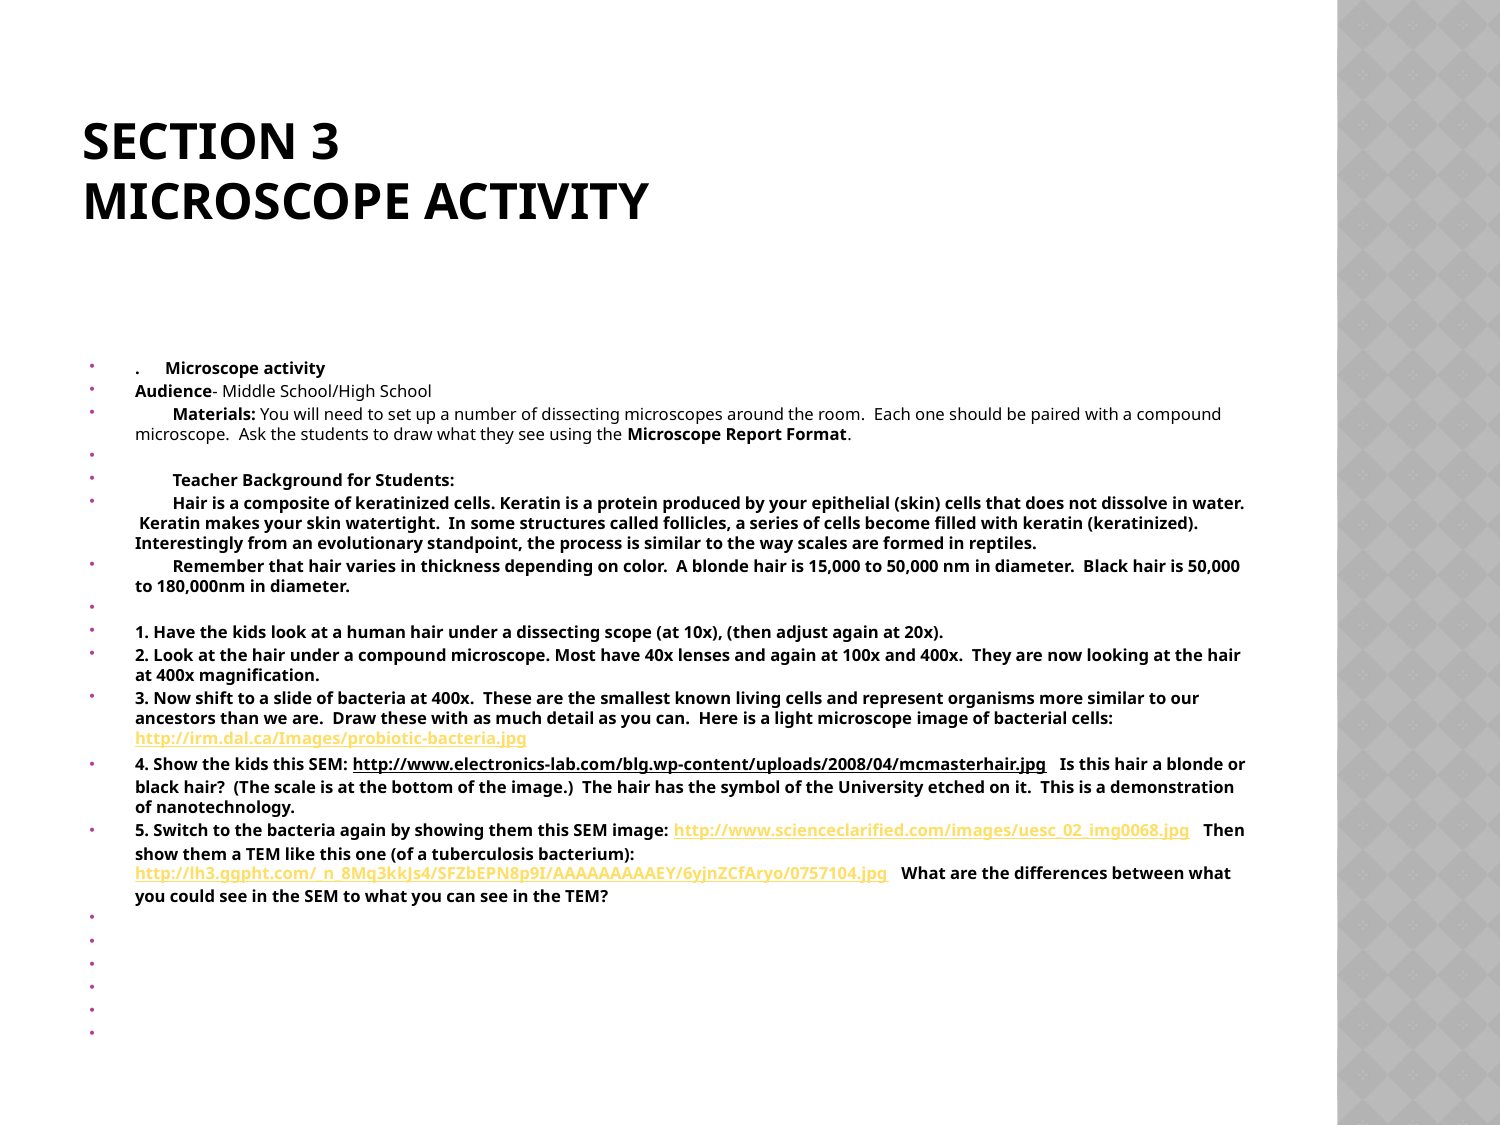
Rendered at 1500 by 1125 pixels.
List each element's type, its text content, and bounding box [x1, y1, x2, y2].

list . Microscope activity Audience- Middle School/High School Materials: You will need to set up a number of dissecting microscopes around the room. Each one should be paired with a compound microscope. Ask the students to draw what they see using the Microscope Report Format. Teacher Background for Students: Hair is a composite of keratinized cells. Keratin is a protein produced by your epithelial (skin) cells that does not dissolve in water. Keratin makes your skin watertight. In some structures called follicles, a series of cells become filled with keratin (keratinized). Interestingly from an evolutionary standpoint, the process is similar to the way scales are formed in reptiles. Remember that hair varies in thickness depending on color. A blonde hair is 15,000 to 50,000 nm in diameter. Black hair is 50,000 to 180,000nm in diameter. 1. Have the kids look at a human hair under a dissecting scope (at 10x), (then adjust again at 20x). 2. Look at the hair under a compound microscope. Most have 40x lenses and again at 100x and 400x. They are now looking at the hair at 400x magnification. 3. Now shift to a slide of bacteria at 400x. These are the smallest known living cells and represent organisms more similar to our ancestors than we are. Draw these with as much detail as you can. Here is a light microscope image of bacterial cells: http://irm.dal.ca/Images/probiotic-bacteria.jpg 4. Show the kids this SEM: http://www.electronics-lab.com/blg.wp-content/uploads/2008/04/mcmasterhair.jpg Is this hair a blonde or black hair? (The scale is at the bottom of the image.) The hair has the symbol of the University etched on it. This is a demonstration of nanotechnology. 5. Switch to the bacteria again by showing them this SEM image: http://www.scienceclarified.com/images/uesc_02_img0068.jpg Then show them a TEM like this one (of a tuberculosis bacterium): http://lh3.ggpht.com/_n_8Mq3kkJs4/SFZbEPN8p9I/AAAAAAAAAEY/6yjnZCfAryo/0757104.jpg What are the differences between what you could see in the SEM to what you can see in the TEM? [74, 349, 1263, 1068]
title Section 3 Microscope activity [75, 37, 1043, 230]
